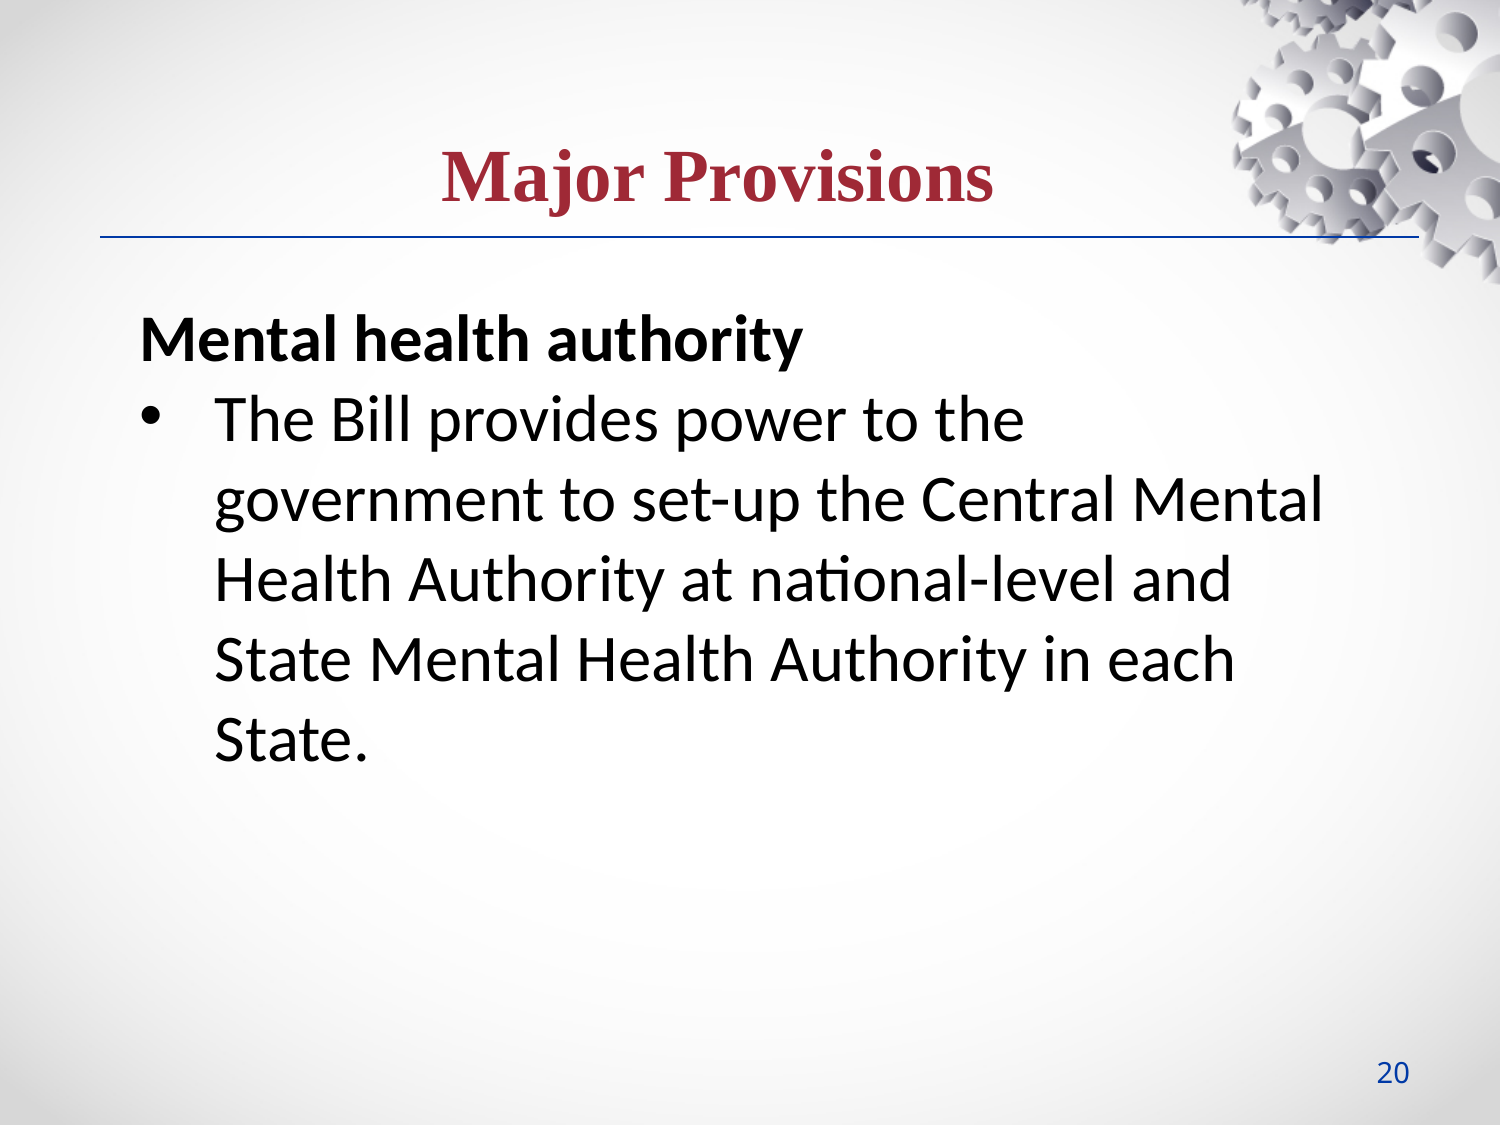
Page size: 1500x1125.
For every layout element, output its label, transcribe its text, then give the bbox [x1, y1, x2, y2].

text_box Major Provisions [0, 118, 1438, 224]
text_box Mental health authority The Bill provides power to the government to set-up the Central Mental Health Authority at national-level and State Mental Health Authority in each State. [124, 287, 1384, 782]
picture [0, 0, 1500, 1125]
text_box 20 [1074, 1012, 1425, 1073]
